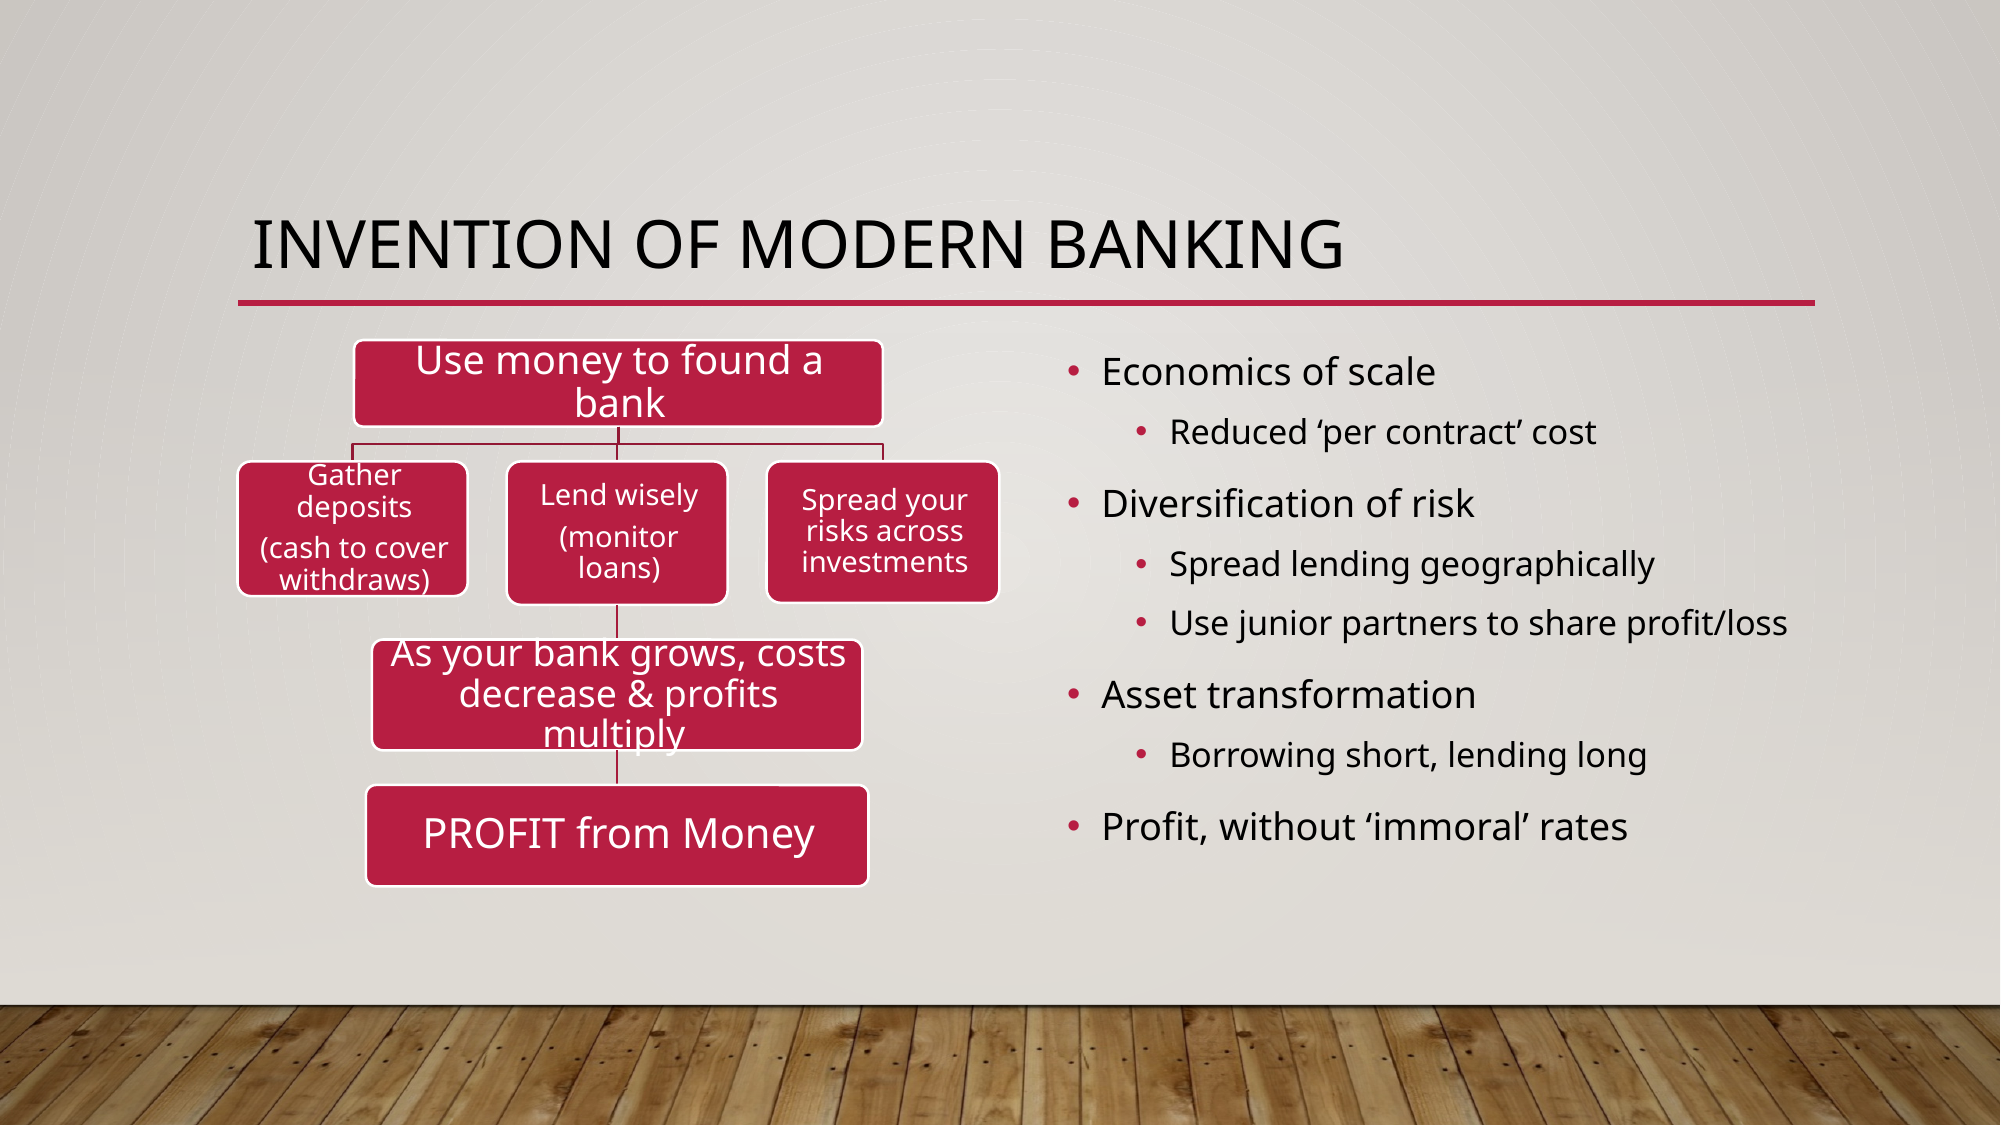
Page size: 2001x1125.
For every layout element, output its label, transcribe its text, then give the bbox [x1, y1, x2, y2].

title invention of modern banking [237, 132, 1814, 306]
list Economics of scale Reduced ‘per contract’ cost Diversification of risk Spread lending geographically Use junior partners to share profit/loss Asset transformation Borrowing short, lending long Profit, without ‘immoral’ rates [1052, 330, 1815, 896]
picture [0, 1005, 2000, 1125]
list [237, 330, 1000, 896]
